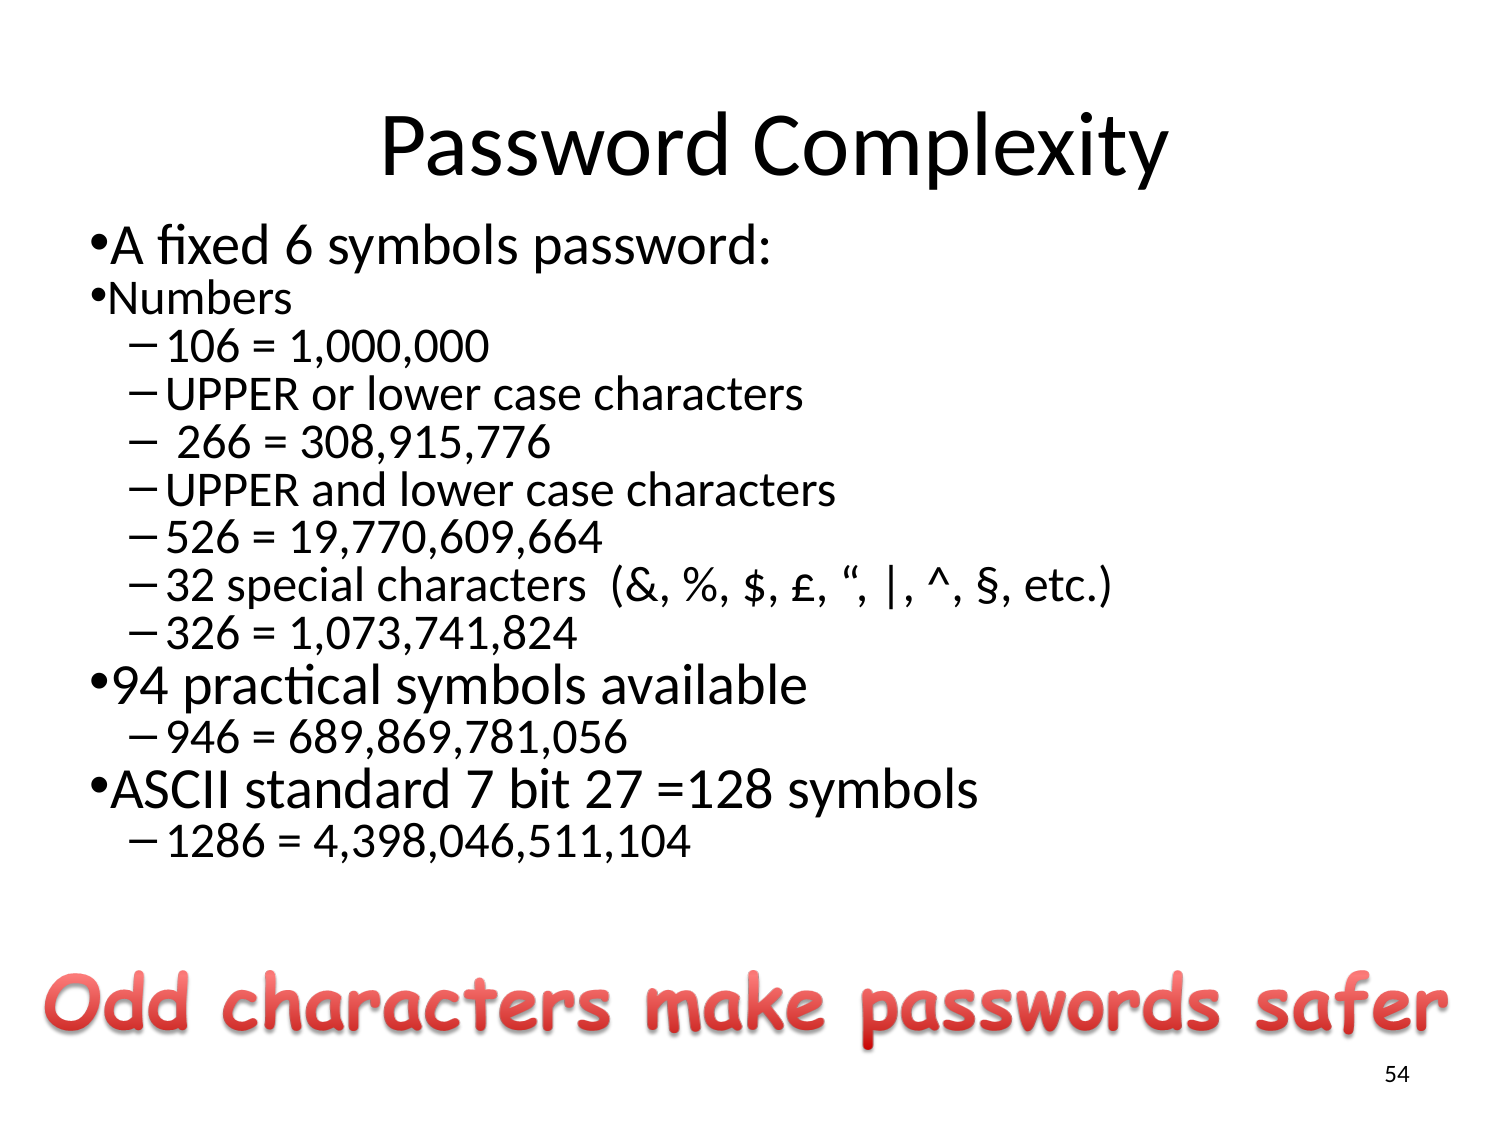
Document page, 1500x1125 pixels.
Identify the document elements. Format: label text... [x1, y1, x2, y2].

picture [0, 932, 1500, 1057]
text_box A fixed 6 symbols password: Numbers 106 = 1,000,000 UPPER or lower case characters 266 = 308,915,776 UPPER and lower case characters 526 = 19,770,609,664 32 special characters (&, %, $, £, “, |, ^, §, etc.) 326 = 1,073,741,824 94 practical symbols available 946 = 689,869,781,056 ASCII standard 7 bit 27 =128 symbols 1286 = 4,398,046,511,104 [74, 212, 1425, 931]
text_box Password Complexity [75, 45, 1475, 233]
text_box 54 [1074, 1066, 1425, 1103]
